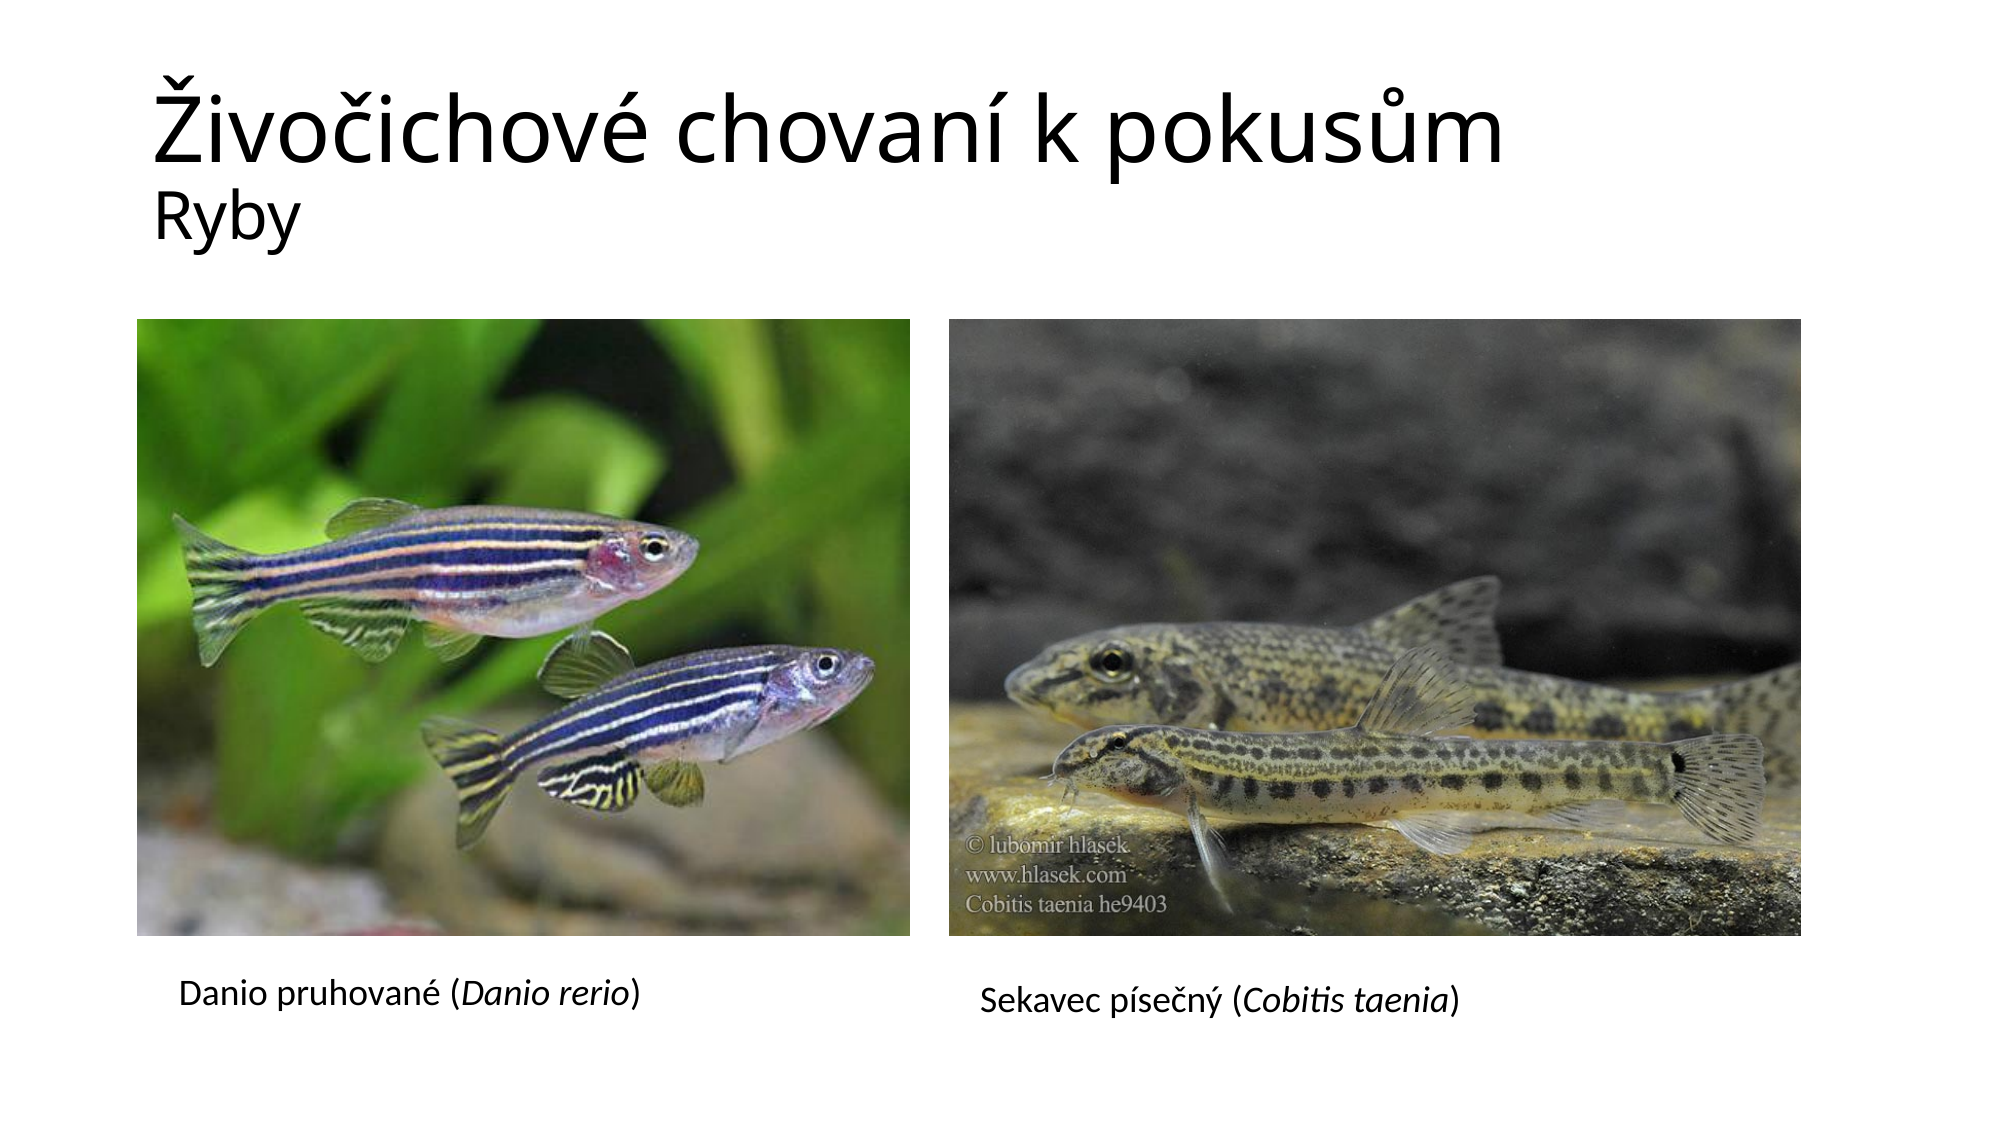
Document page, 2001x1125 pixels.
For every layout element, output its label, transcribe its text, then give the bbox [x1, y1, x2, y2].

text_box Danio pruhované (Danio rerio) [164, 960, 839, 1021]
text_box Sekavec písečný (Cobitis taenia) [965, 967, 1640, 1028]
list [137, 319, 910, 936]
picture [949, 319, 1801, 936]
title Živočichové chovaní k pokusům Ryby [137, 59, 1863, 278]
